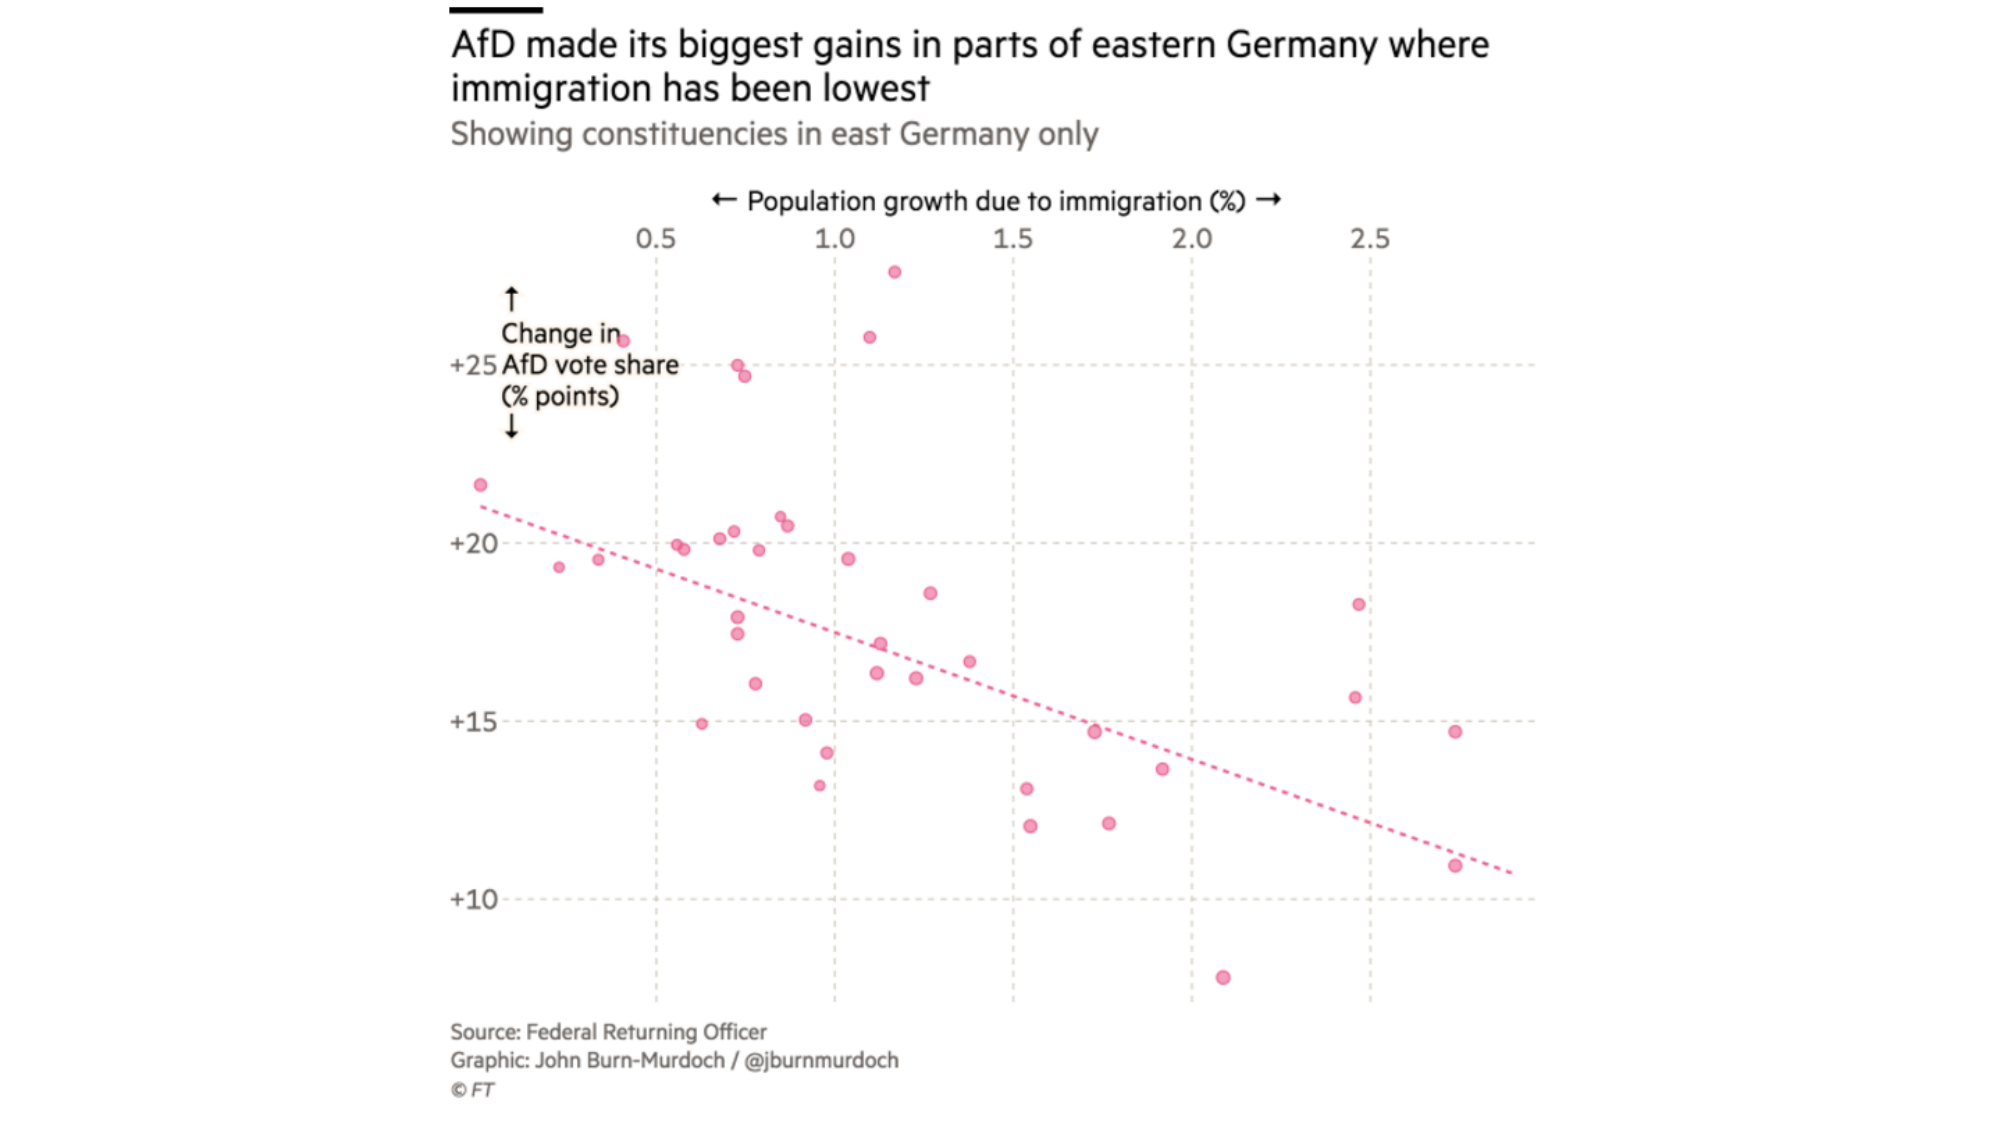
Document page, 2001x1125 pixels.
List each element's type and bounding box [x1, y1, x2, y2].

picture [437, 0, 1594, 1119]
